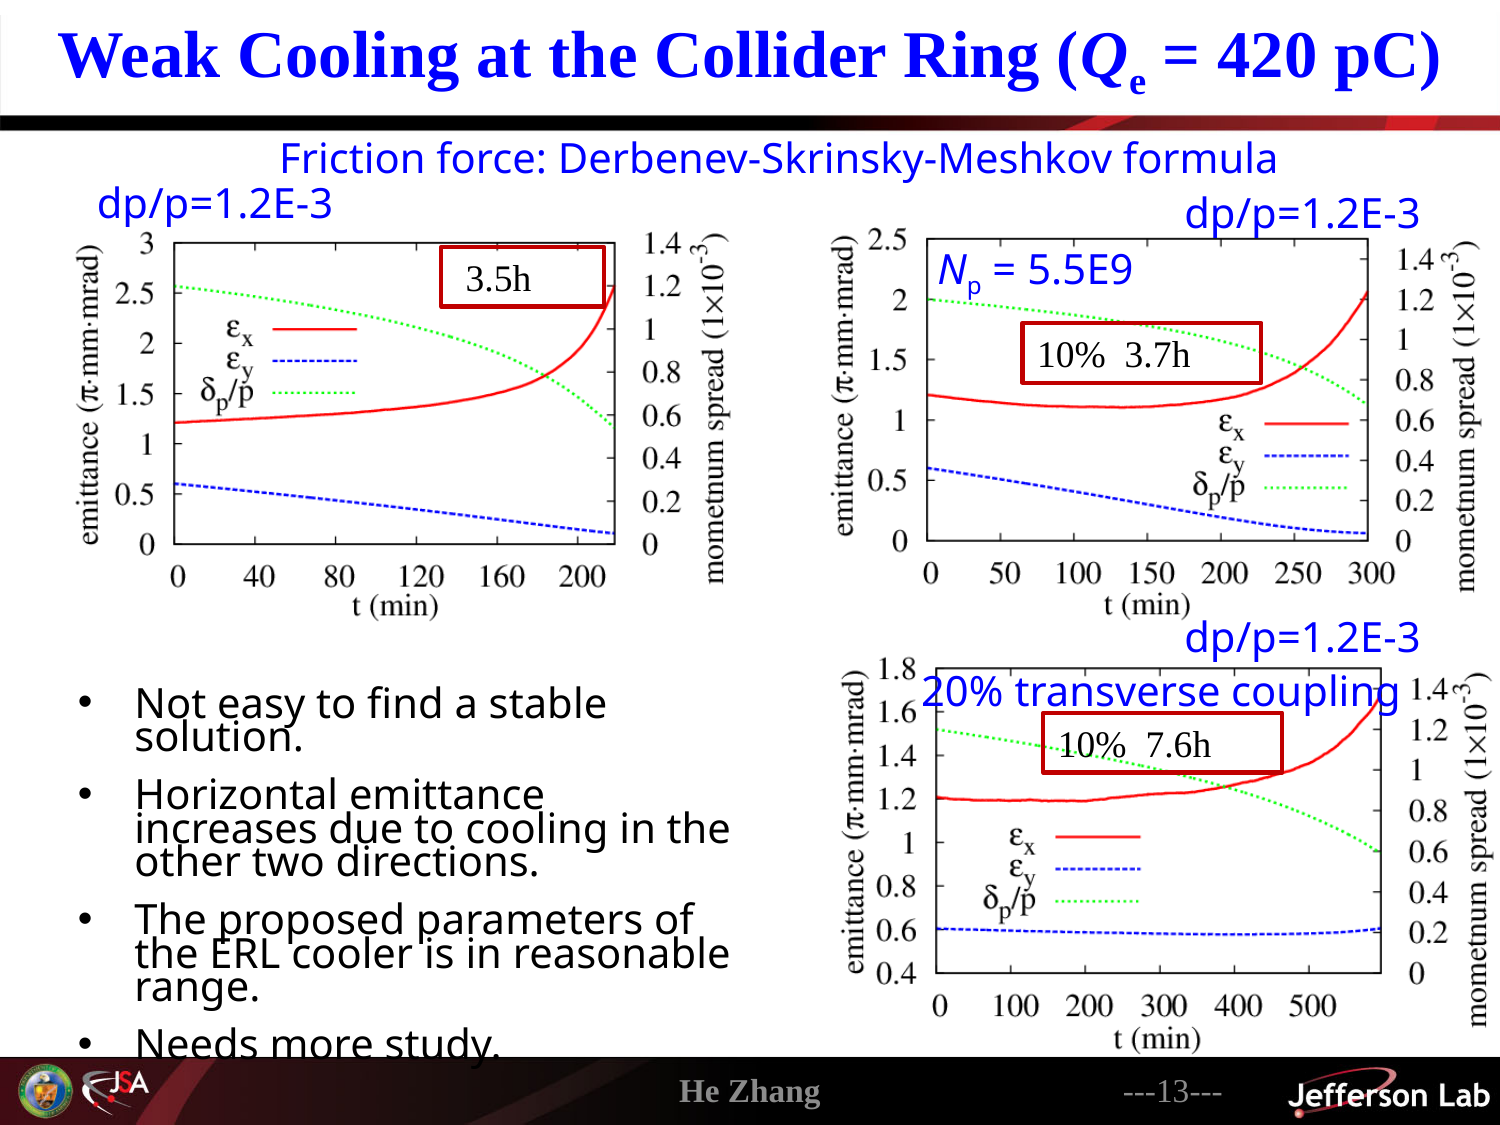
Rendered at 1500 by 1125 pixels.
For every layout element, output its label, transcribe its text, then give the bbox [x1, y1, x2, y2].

text_box Friction force: Derbenev-Skrinsky-Meshkov formula [264, 124, 1305, 189]
text_box Weak Cooling at the Collider Ring (Qe = 420 pC) [0, 0, 1500, 113]
picture [0, 113, 1500, 1125]
text_box dp/p=1.2E-3 [1169, 179, 1436, 223]
text_box dp/p=1.2E-3 [82, 169, 349, 226]
slide_number ---13--- [1062, 1064, 1238, 1120]
text_box Not easy to find a stable solution. Horizontal emittance increases due to cooling in the other two directions. The proposed parameters of the ERL cooler is in reasonable range. Needs more study. [63, 685, 753, 1076]
footer He Zhang [512, 1059, 988, 1120]
text_box dp/p=1.2E-3 [1169, 633, 1436, 648]
